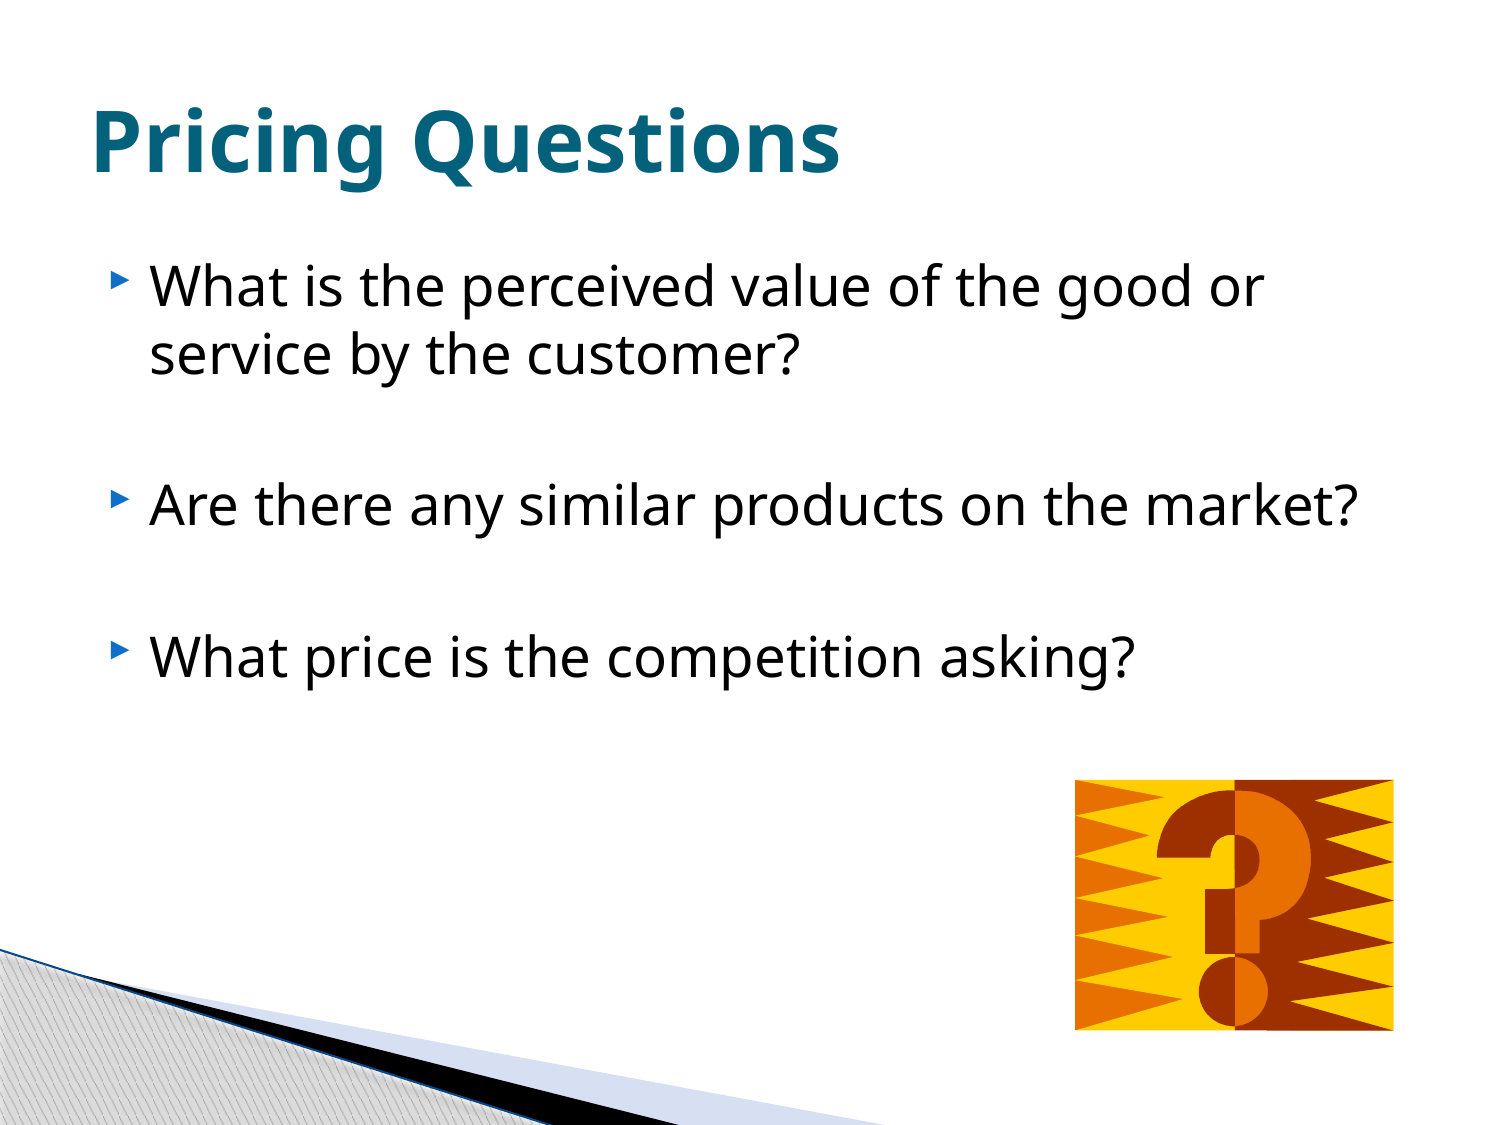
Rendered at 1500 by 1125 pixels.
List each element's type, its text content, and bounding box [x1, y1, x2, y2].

title Pricing Questions [75, 45, 1425, 233]
picture [1074, 774, 1400, 1036]
list What is the perceived value of the good or service by the customer? Are there any similar products on the market? What price is the competition asking? [75, 243, 1425, 986]
